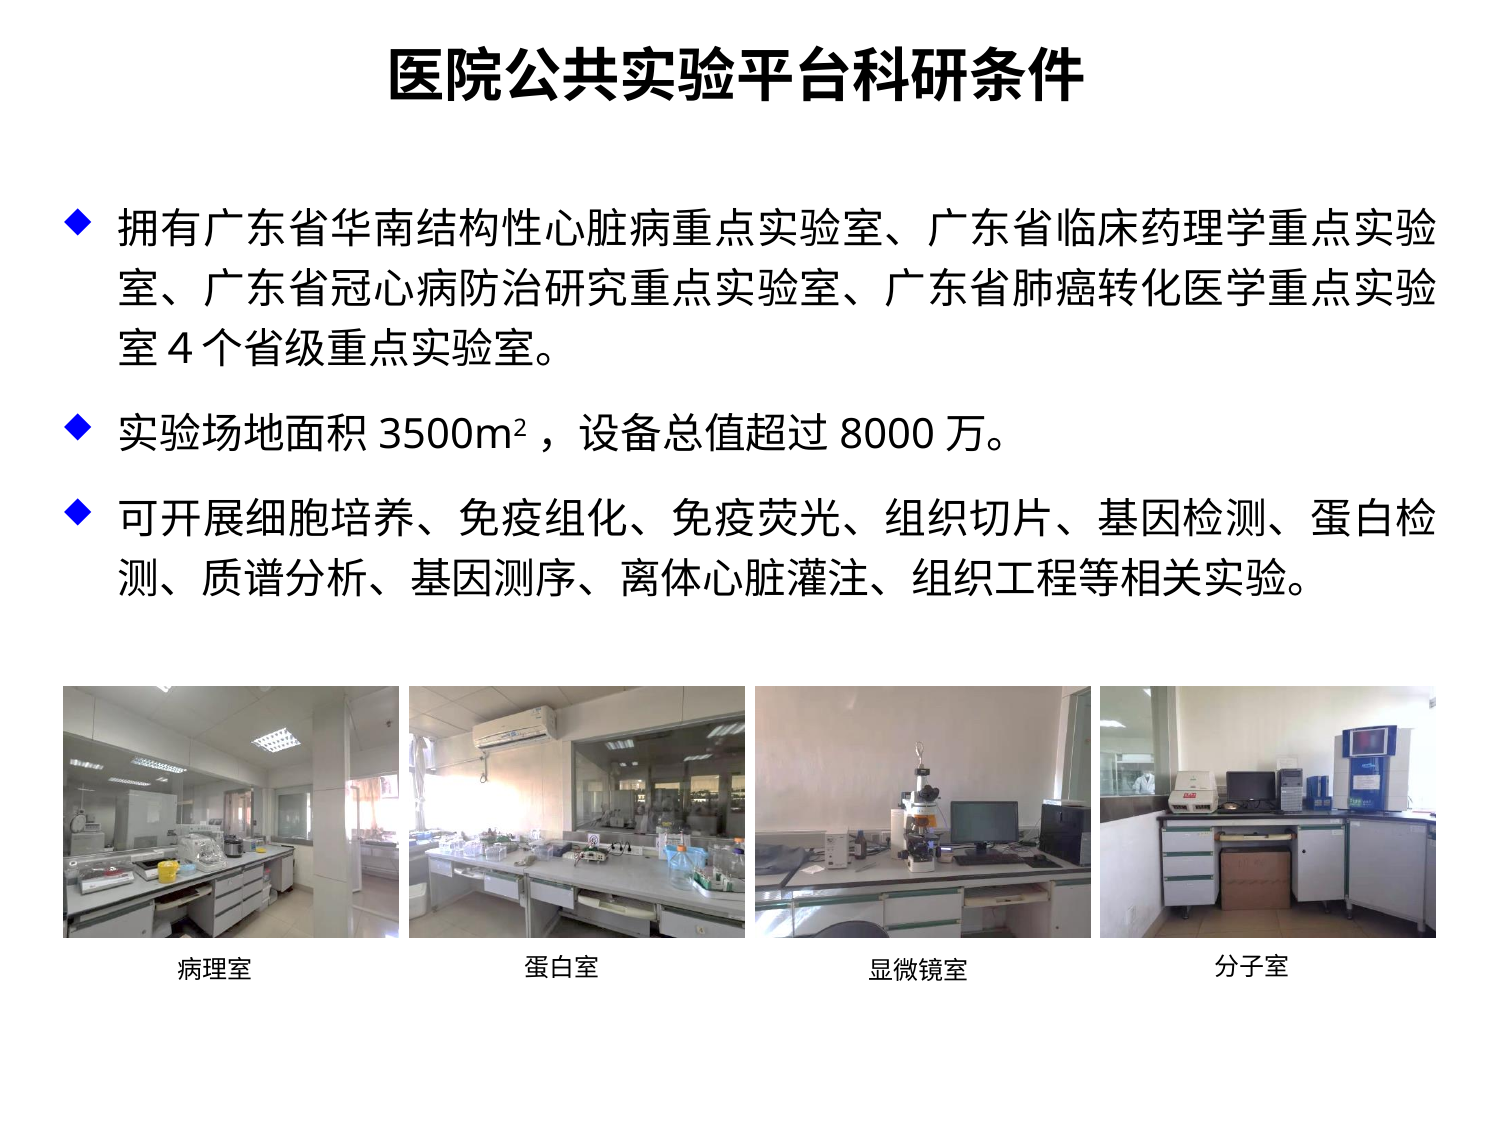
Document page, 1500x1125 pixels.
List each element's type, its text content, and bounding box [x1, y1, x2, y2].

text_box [63, 686, 1436, 991]
text_box 医院公共实验平台科研条件 [371, 30, 1159, 116]
text_box 拥有广东省华南结构性心脏病重点实验室、广东省临床药理学重点实验室、广东省冠心病防治研究重点实验室、广东省肺癌转化医学重点实验室４个省级重点实验室。 实验场地面积3500m2，设备总值超过8000万。 可开展细胞培养、免疫组化、免疫荧光、组织切片、基因检测、蛋白检测、质谱分析、基因测序、离体心脏灌注、组织工程等相关实验。 [46, 184, 1453, 610]
